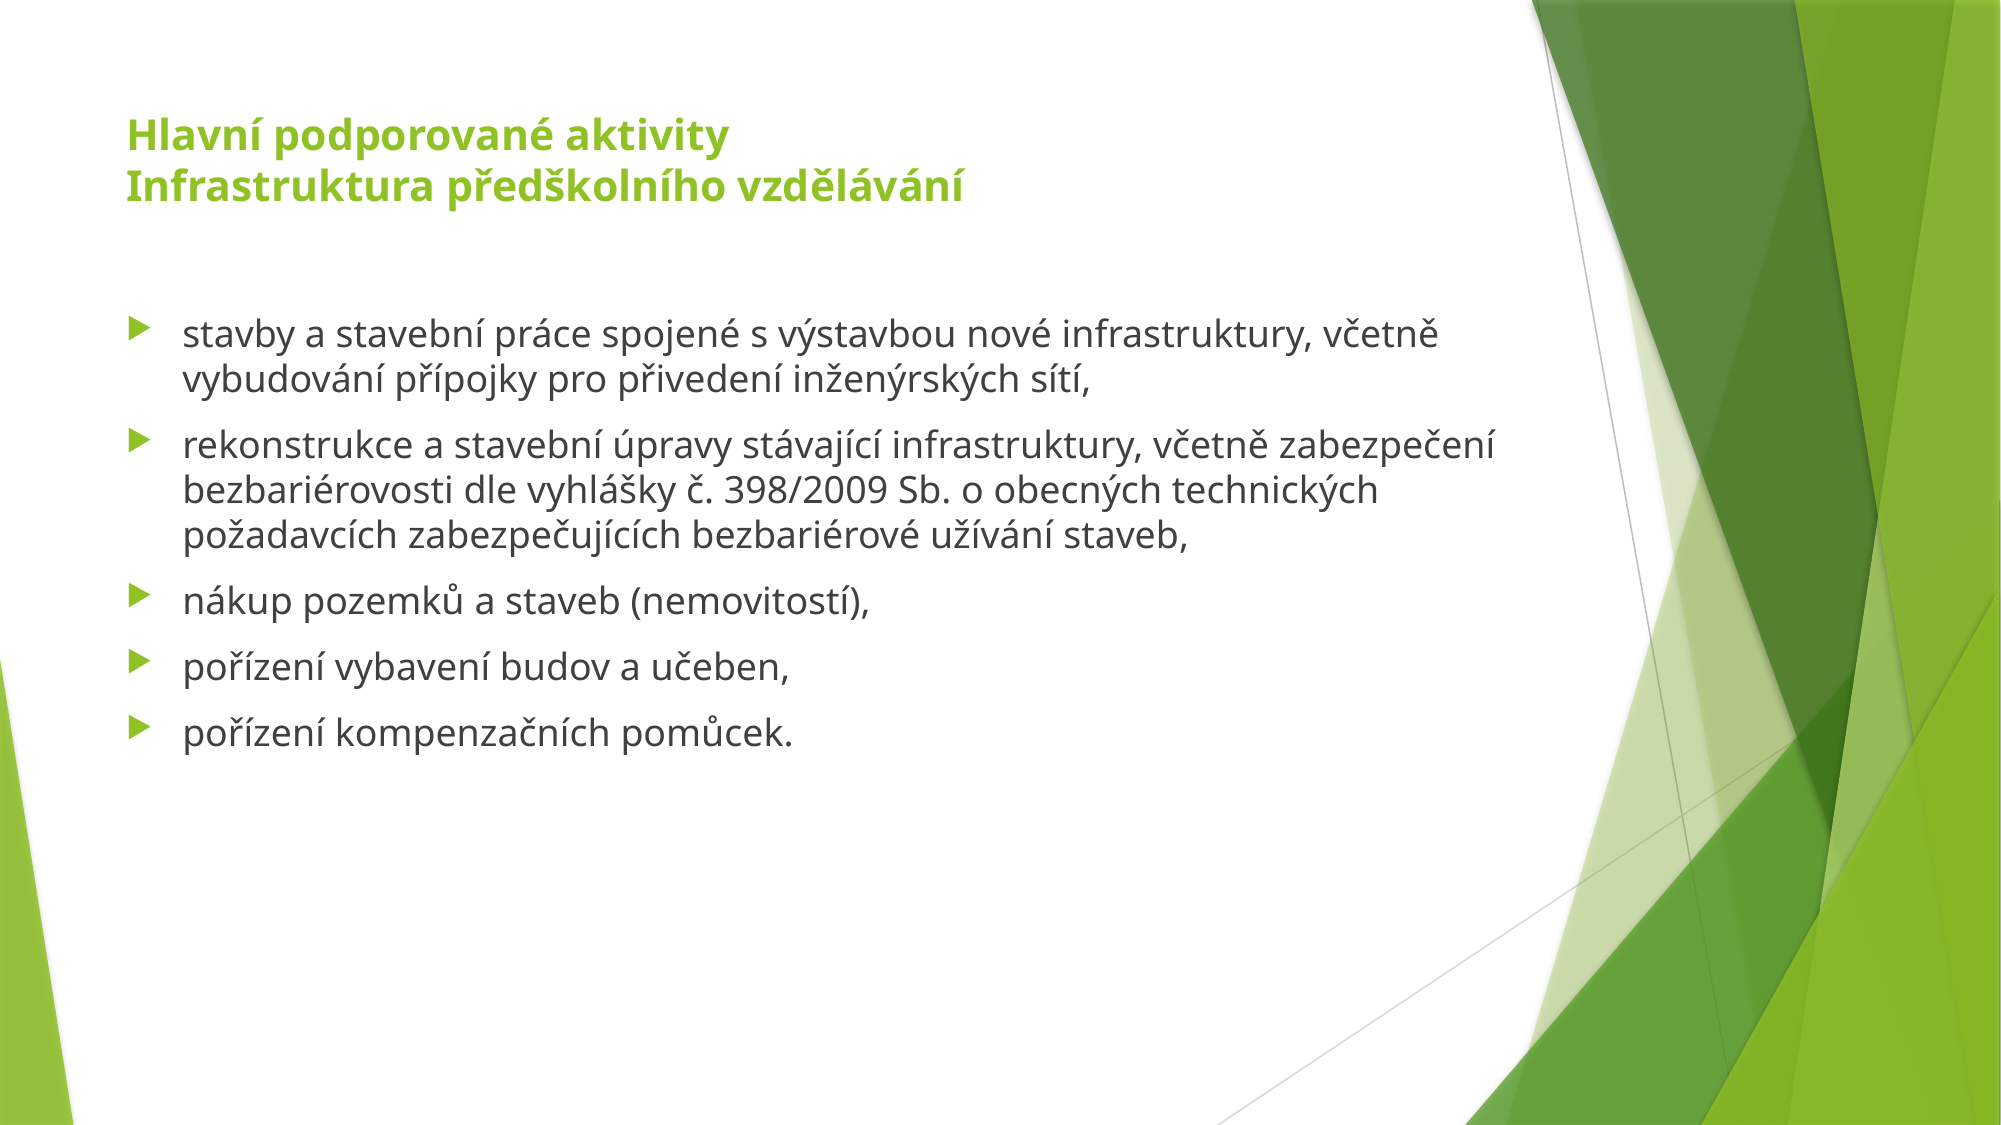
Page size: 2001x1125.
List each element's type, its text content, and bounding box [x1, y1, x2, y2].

title Hlavní podporované aktivity Infrastruktura předškolního vzdělávání [111, 99, 1522, 270]
list stavby a stavební práce spojené s výstavbou nové infrastruktury, včetně vybudování přípojky pro přivedení inženýrských sítí, rekonstrukce a stavební úpravy stávající infrastruktury, včetně zabezpečení bezbariérovosti dle vyhlášky č. 398/2009 Sb. o obecných technických požadavcích zabezpečujících bezbariérové užívání staveb, nákup pozemků a staveb (nemovitostí), pořízení vybavení budov a učeben, pořízení kompenzačních pomůcek. [111, 303, 1522, 1066]
